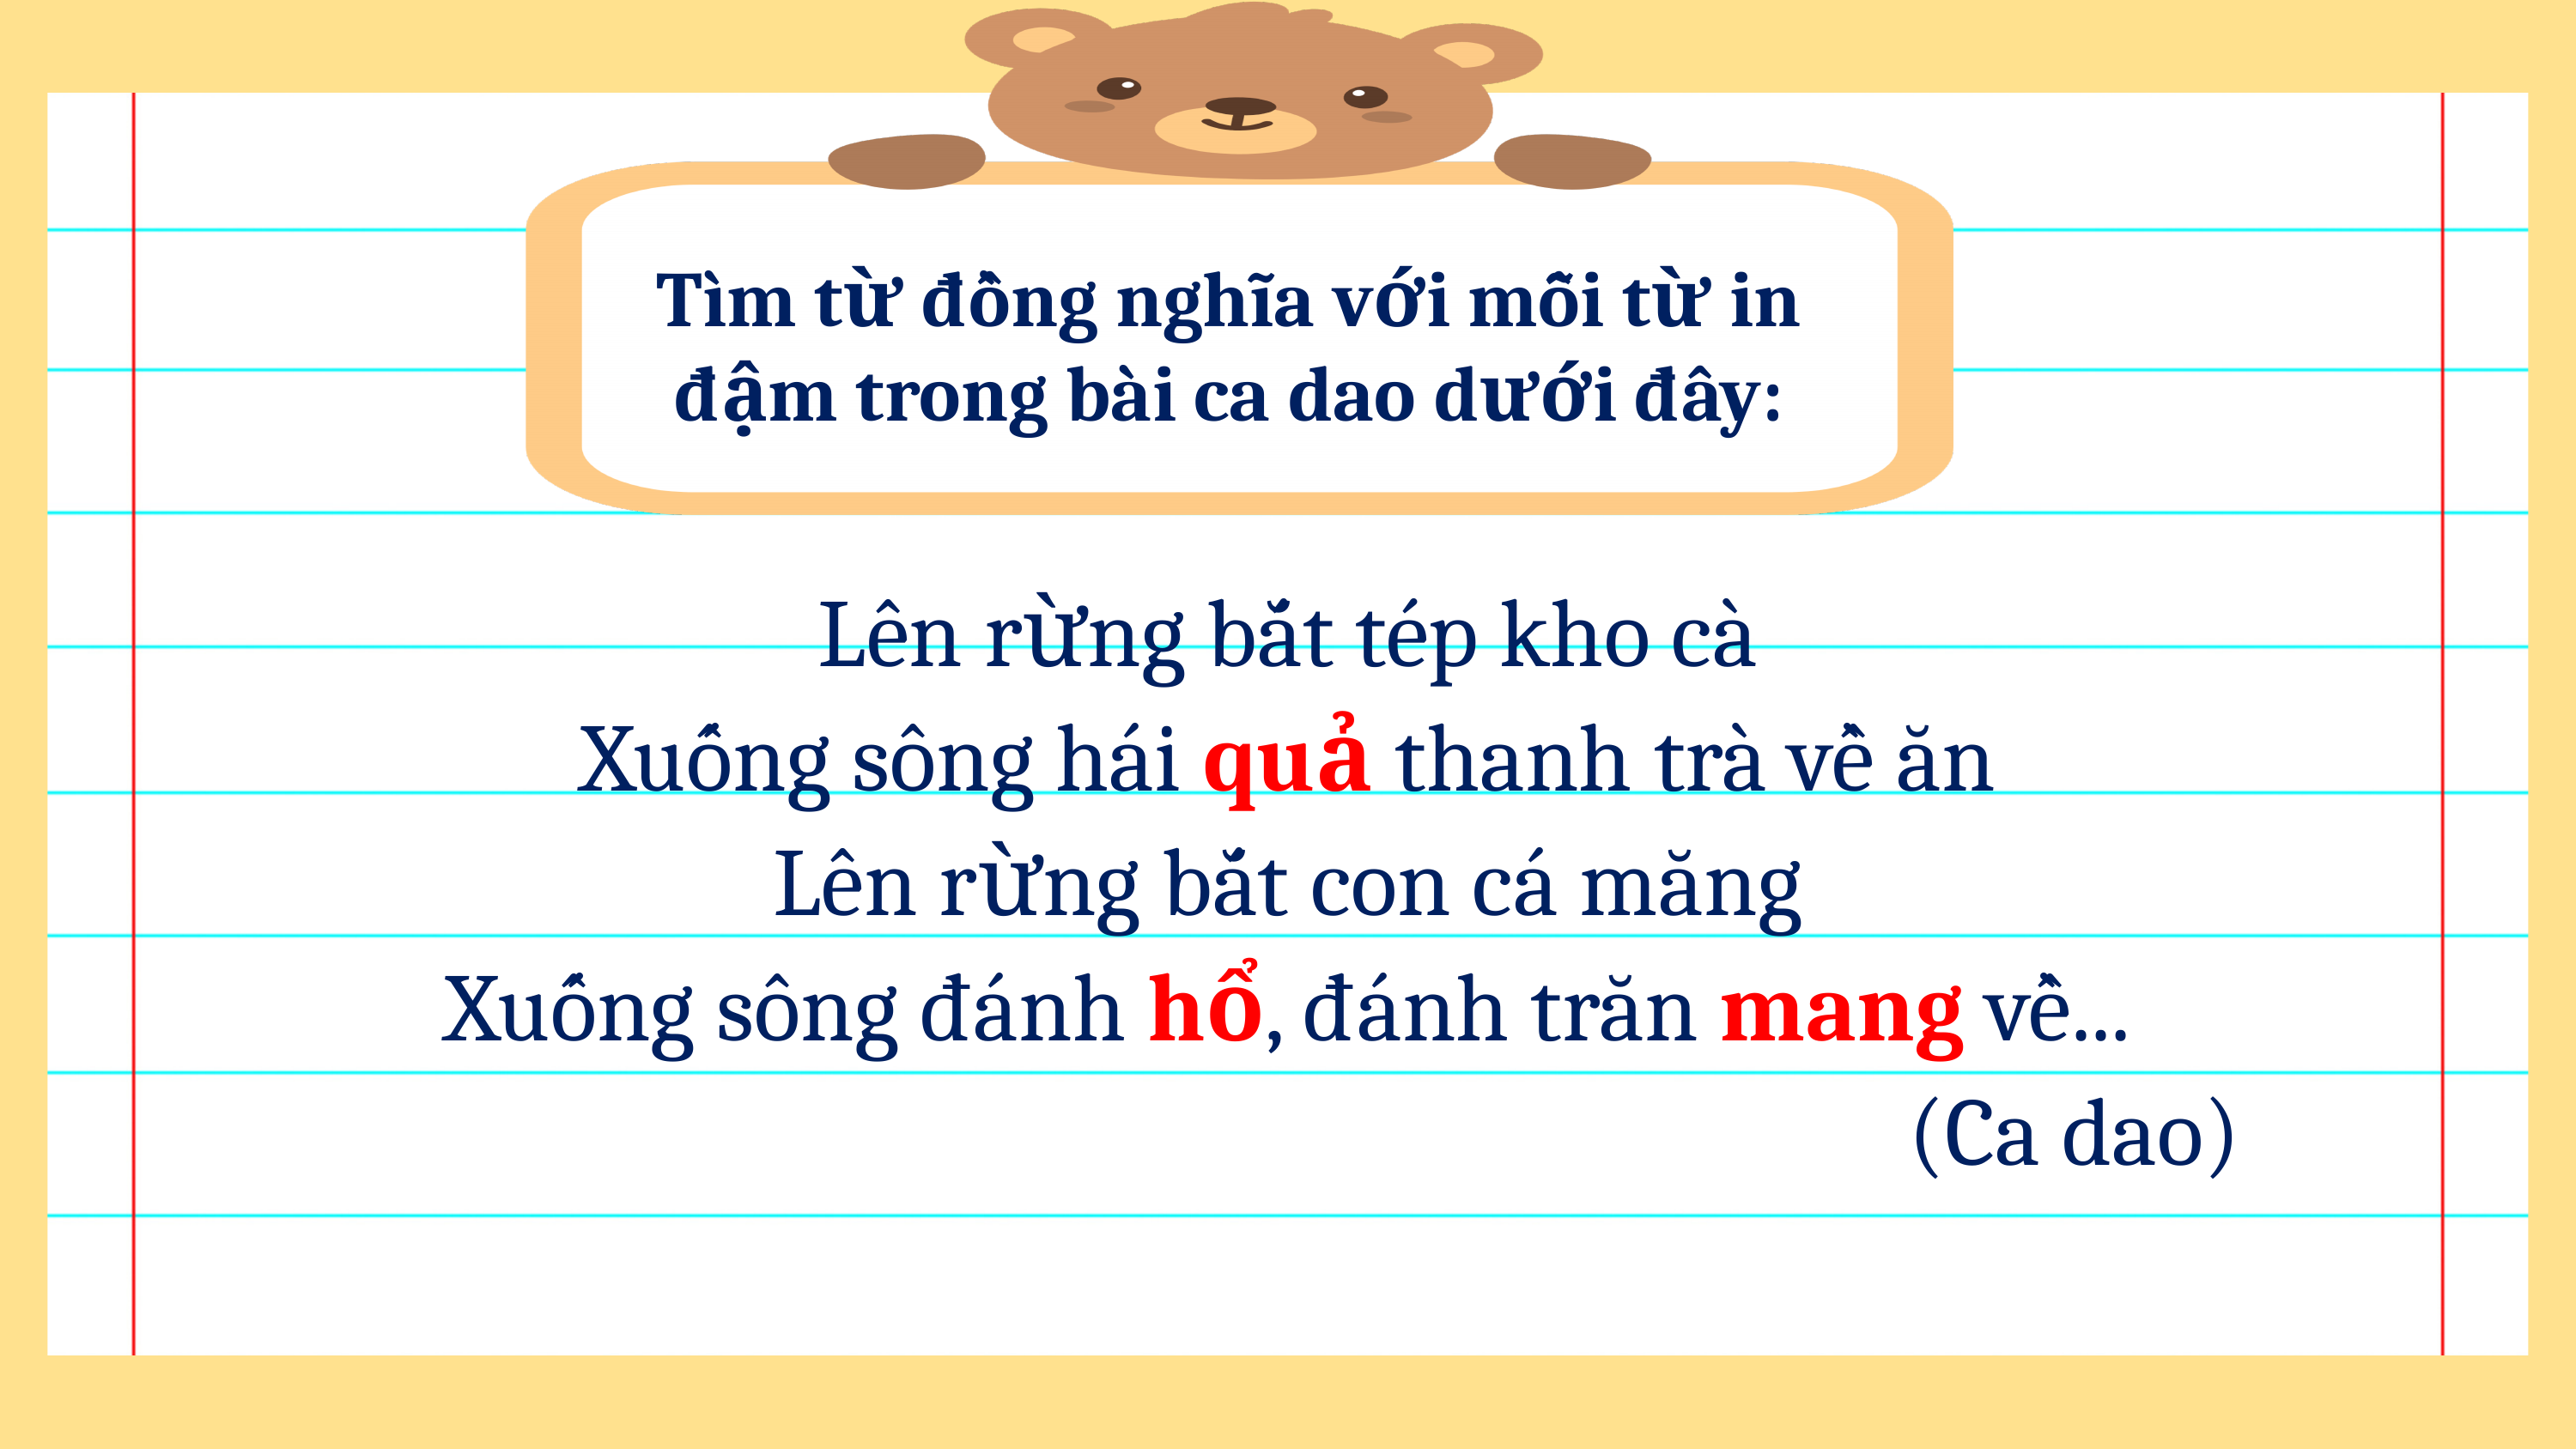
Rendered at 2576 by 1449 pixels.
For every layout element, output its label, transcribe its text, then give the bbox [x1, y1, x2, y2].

text_box Lên rừng bắt tép kho cà Xuống sông hái quả thanh trà về ăn Lên rừng bắt con cá măng Xuống sông đánh hổ, đánh trăn mang về... (Ca dao) [321, 563, 2254, 1191]
text_box [47, 93, 2529, 1355]
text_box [526, 0, 1954, 516]
